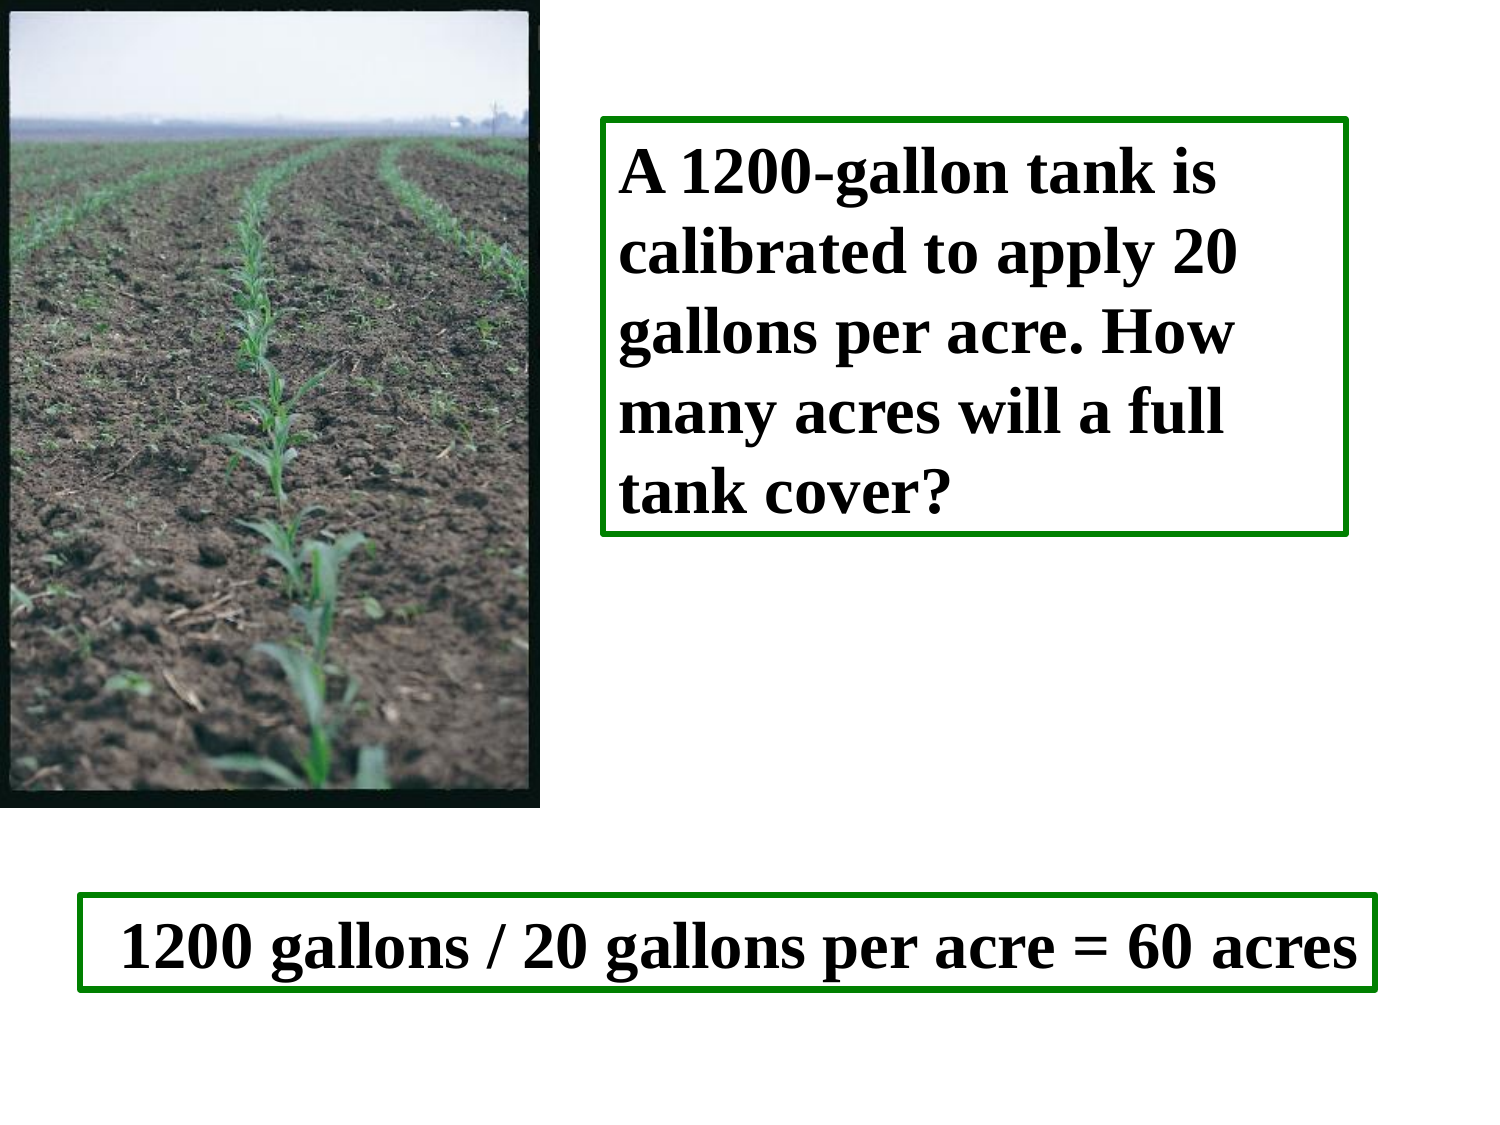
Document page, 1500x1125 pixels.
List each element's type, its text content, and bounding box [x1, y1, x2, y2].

text_box A 1200-gallon tank is calibrated to apply 20 gallons per acre. How many acres will a full tank cover? [603, 119, 1346, 534]
picture [0, 0, 540, 808]
text_box 1200 gallons / 20 gallons per acre = 60 acres [80, 894, 1376, 990]
